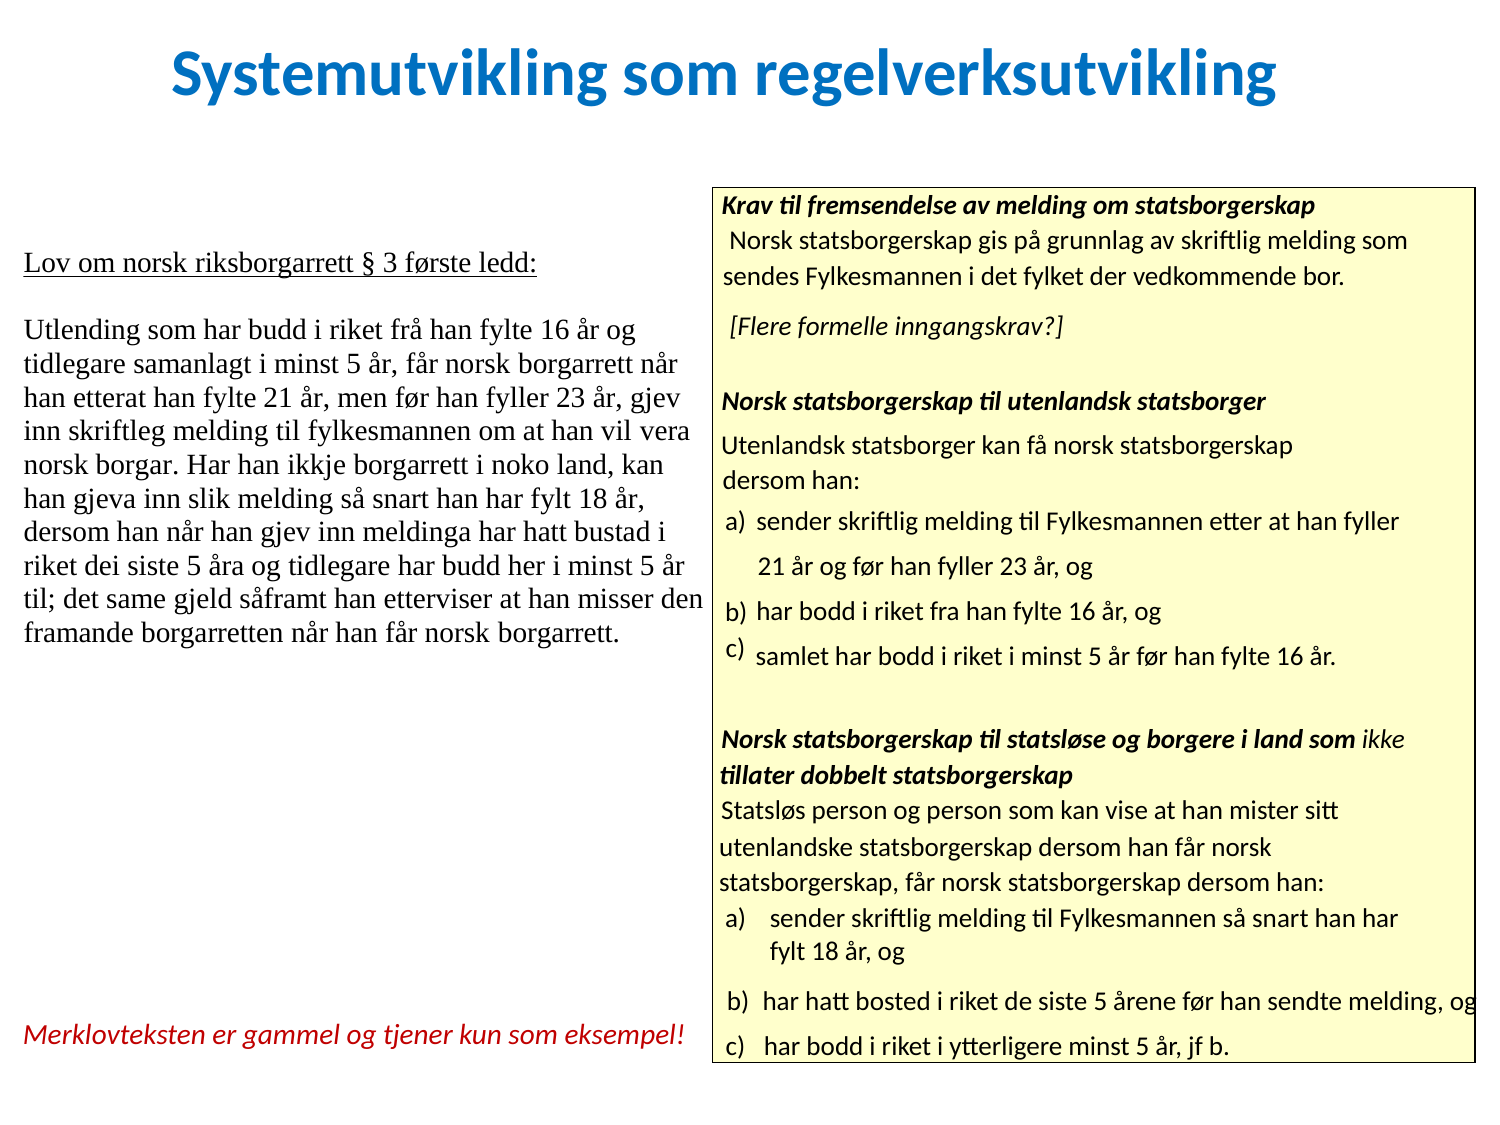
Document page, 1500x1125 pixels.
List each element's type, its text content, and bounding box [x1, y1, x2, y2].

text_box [712, 187, 1476, 1092]
text_box Systemutvikling som regelverksutvikling [87, 24, 1363, 113]
text_box Merklovteksten er gammel og tjener kun som eksempel! [7, 1007, 701, 1058]
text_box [23, 245, 707, 650]
